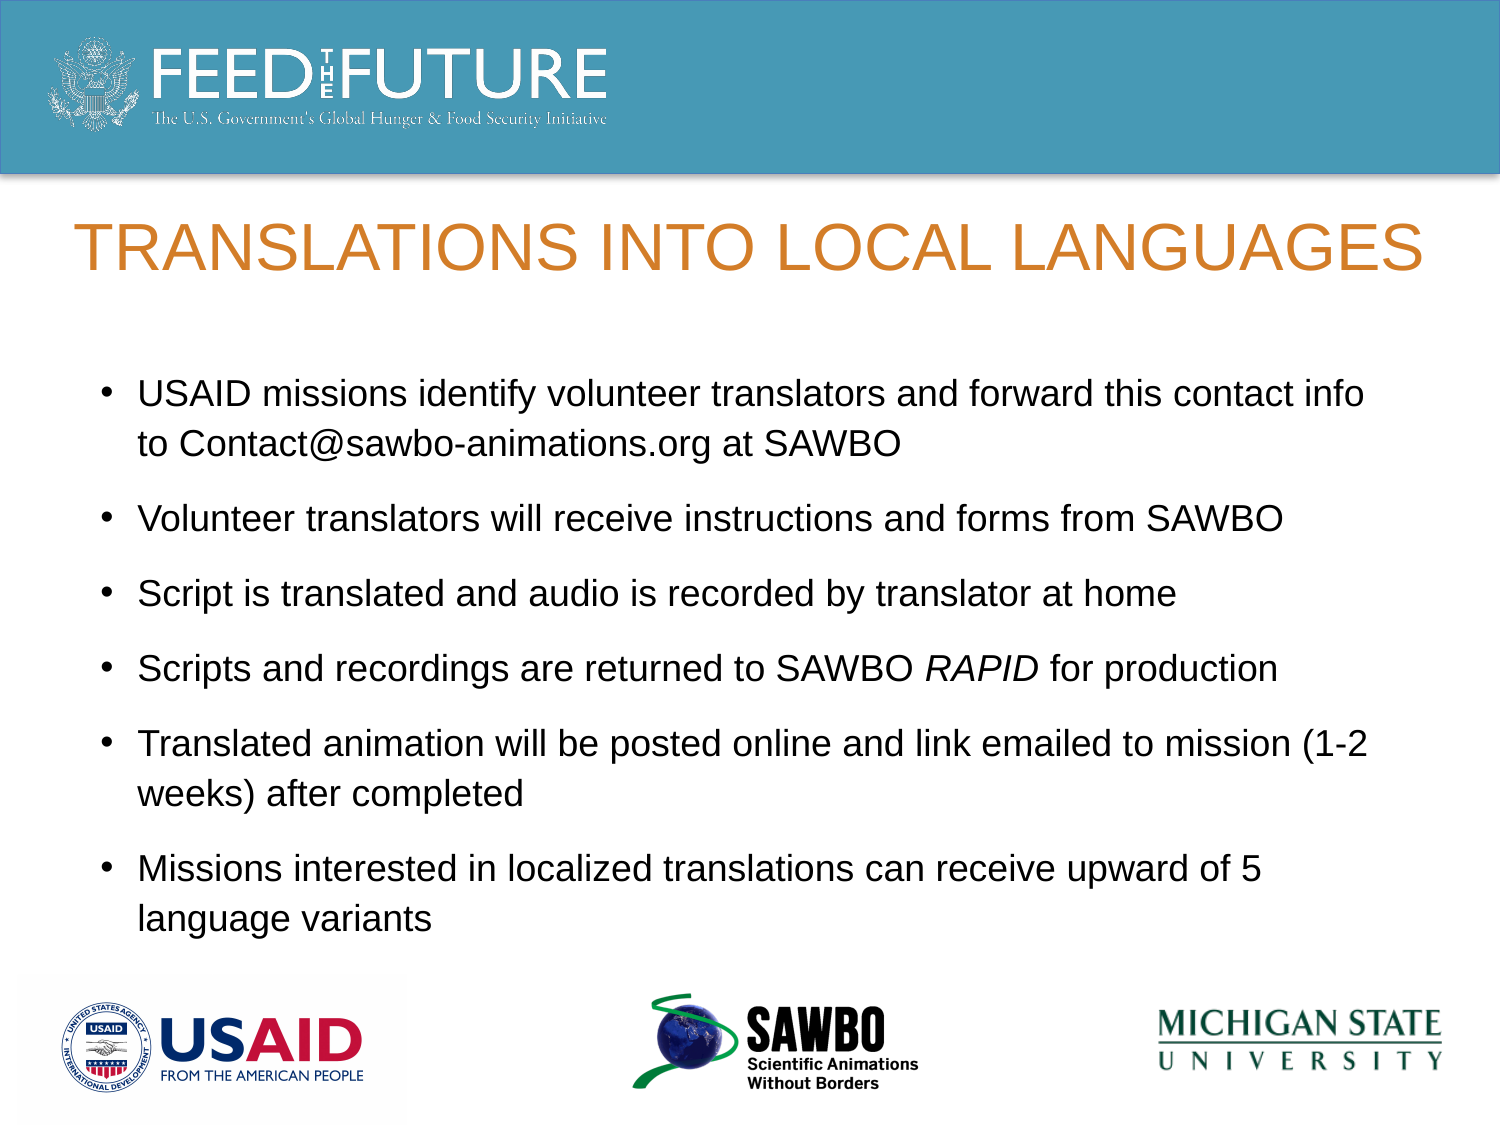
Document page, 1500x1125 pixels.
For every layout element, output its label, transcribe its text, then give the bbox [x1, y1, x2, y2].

list USAID missions identify volunteer translators and forward this contact info to Contact@sawbo-animations.org at SAWBO Volunteer translators will receive instructions and forms from SAWBO Script is translated and audio is recorded by translator at home Scripts and recordings are returned to SAWBO RAPID for production Translated animation will be posted online and link emailed to mission (1-2 weeks) after completed Missions interested in localized translations can receive upward of 5 language variants [85, 356, 1415, 913]
picture [1127, 981, 1473, 1097]
picture [17, 974, 407, 1125]
title translations INTO LOCAL Languages [0, 196, 1500, 294]
picture [627, 988, 929, 1102]
